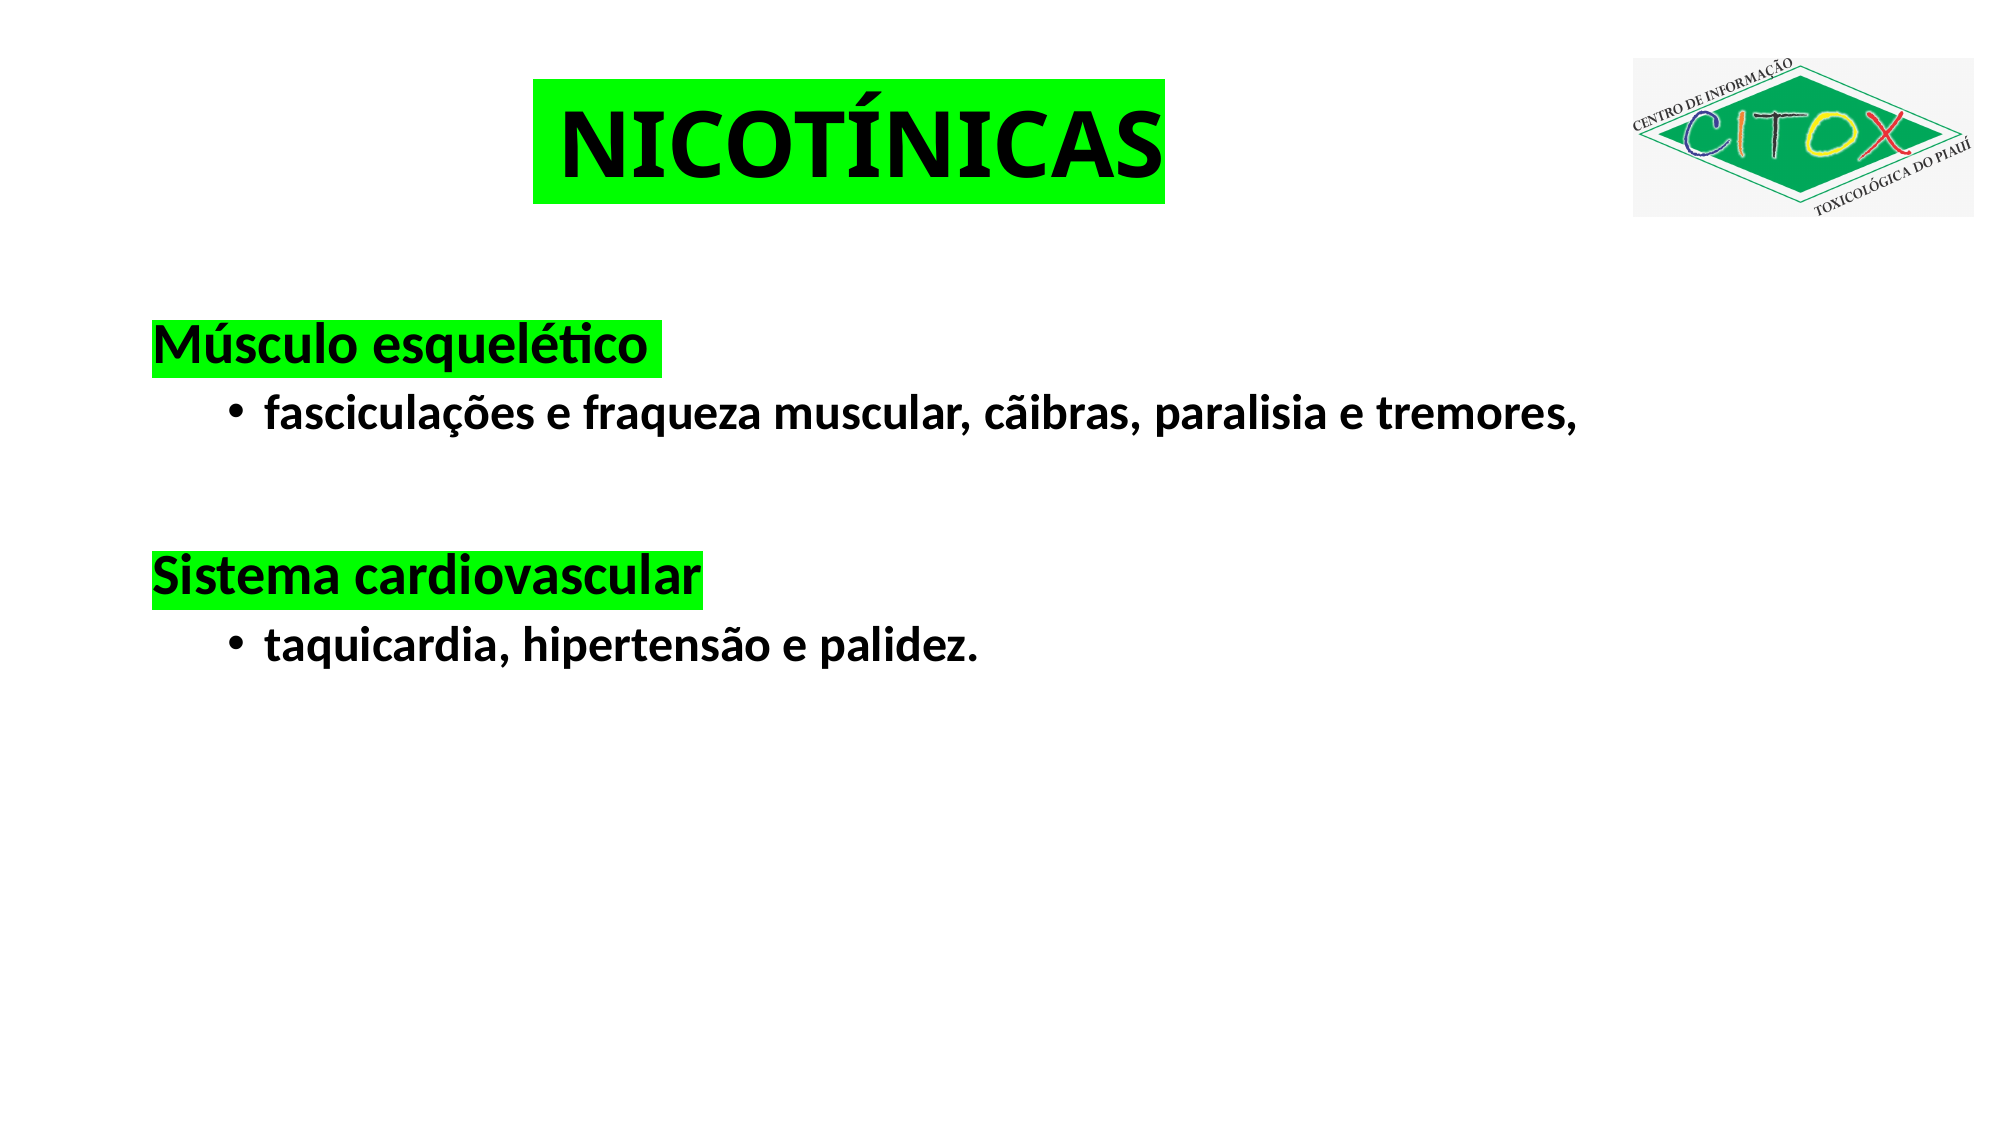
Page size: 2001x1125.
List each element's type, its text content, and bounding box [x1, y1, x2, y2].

title NICOTÍNICAS [160, 58, 1539, 237]
picture [1633, 58, 1974, 217]
list Músculo esquelético fasciculações e fraqueza muscular, cãibras, paralisia e tremores, Sistema cardiovascular taquicardia, hipertensão e palidez. [137, 305, 1863, 1020]
